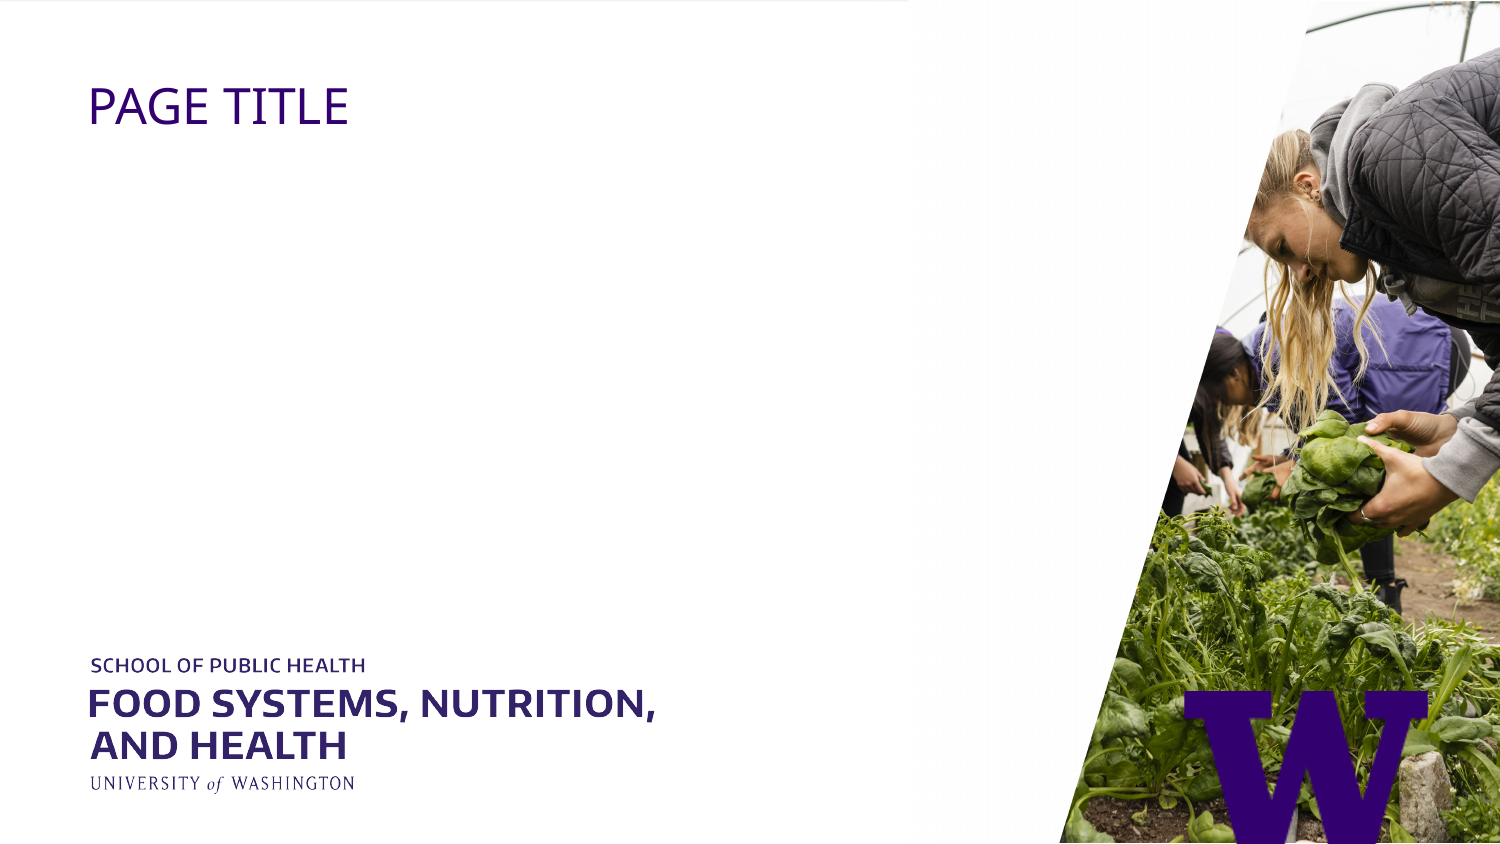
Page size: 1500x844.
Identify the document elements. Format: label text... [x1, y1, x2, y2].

list PAGE TITLE [72, 66, 1061, 149]
picture [1285, 770, 1327, 844]
picture [87, 656, 672, 794]
picture [908, 0, 1500, 844]
